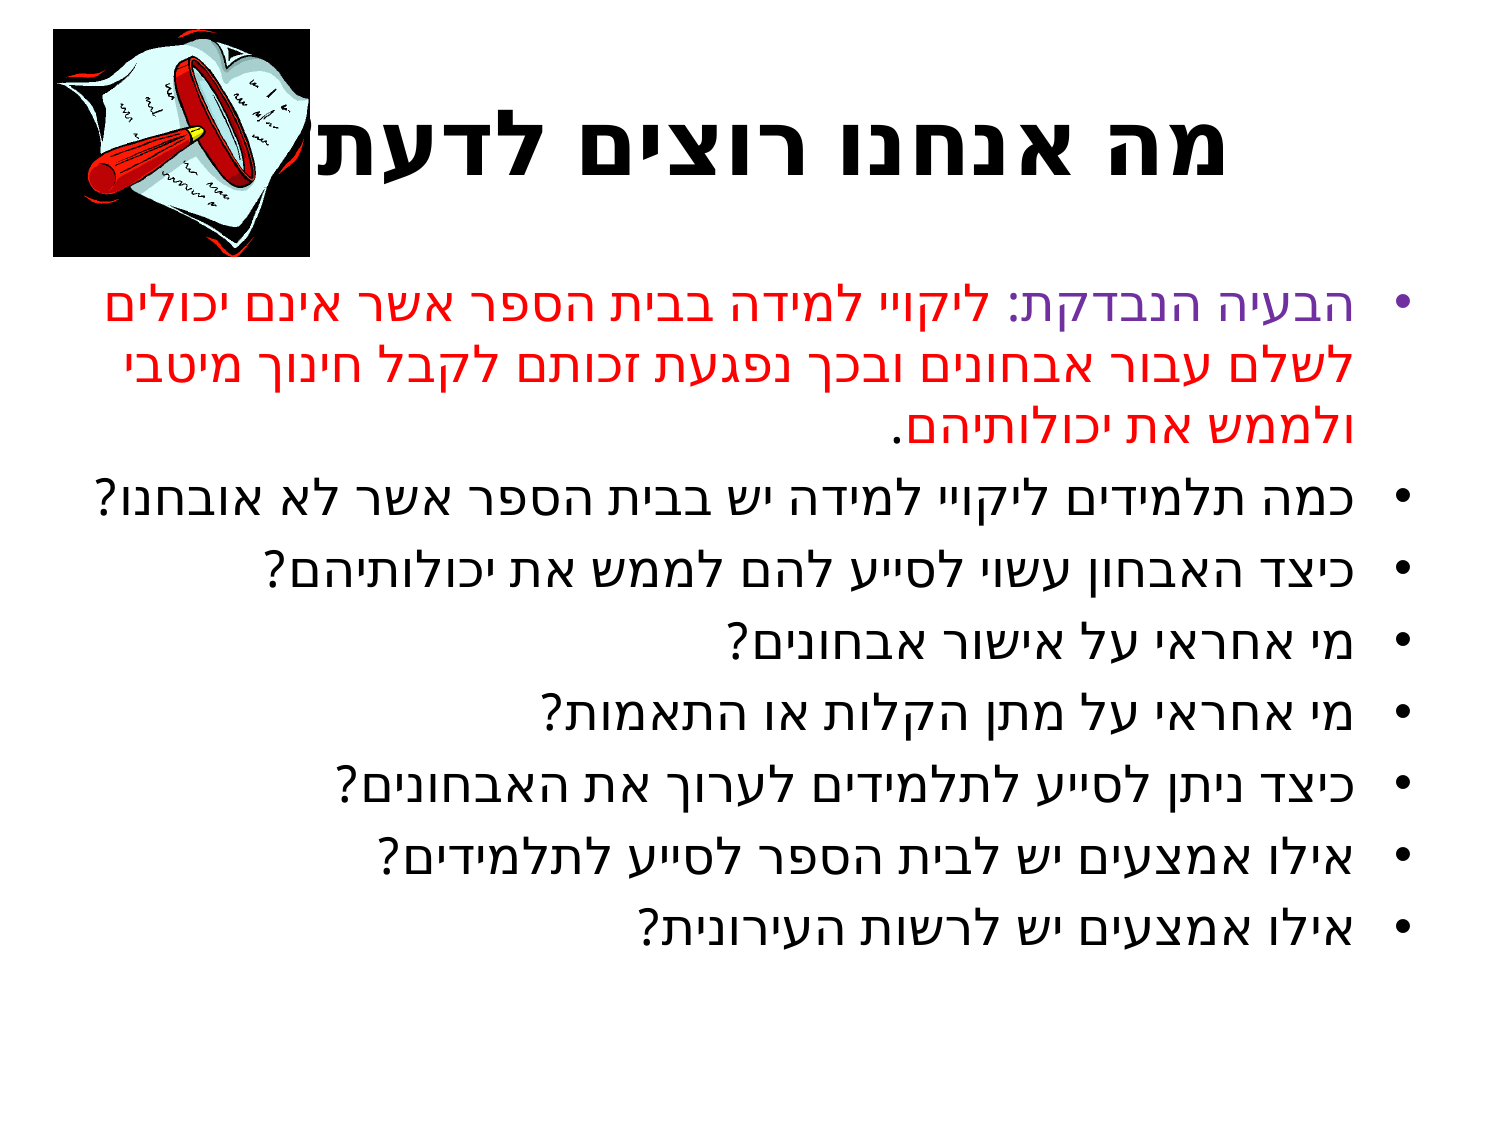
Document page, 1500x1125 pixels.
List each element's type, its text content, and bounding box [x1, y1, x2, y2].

title מה אנחנו רוצים לדעת? [313, 45, 1425, 233]
picture [52, 29, 310, 258]
list הבעיה הנבדקת: ליקויי למידה בבית הספר אשר אינם יכולים לשלם עבור אבחונים ובכך נפגעת זכותם לקבל חינוך מיטבי ולממש את יכולותיהם. כמה תלמידים ליקויי למידה יש בבית הספר אשר לא אובחנו? כיצד האבחון עשוי לסייע להם לממש את יכולותיהם? מי אחראי על אישור אבחונים? מי אחראי על מתן הקלות או התאמות? כיצד ניתן לסייע לתלמידים לערוך את האבחונים? אילו אמצעים יש לבית הספר לסייע לתלמידים? אילו אמצעים יש לרשות העירונית? [75, 262, 1425, 1005]
